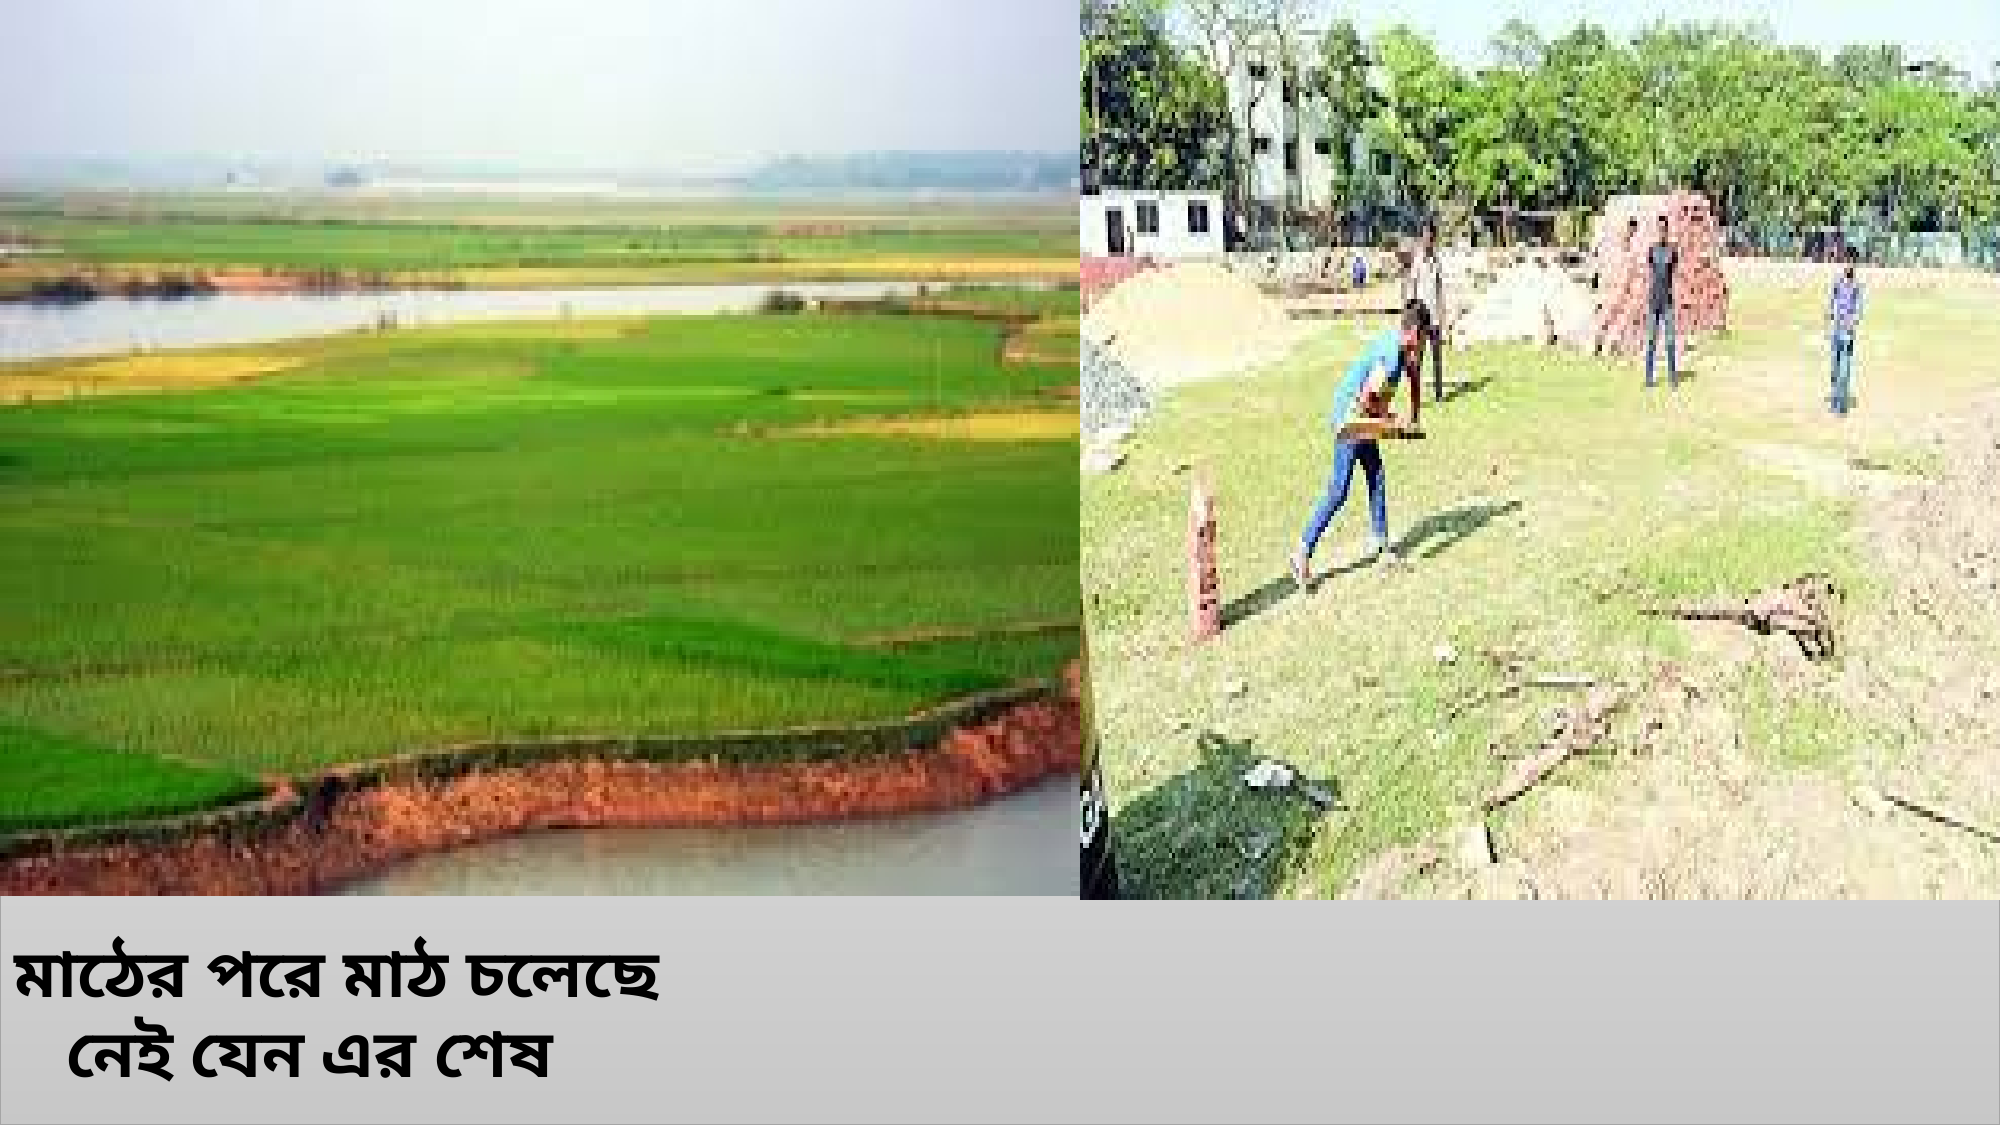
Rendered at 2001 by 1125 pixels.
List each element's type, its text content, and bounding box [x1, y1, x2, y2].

picture [0, 0, 2000, 900]
text_box মাঠের পরে মাঠ চলেছে নেই যেন এর শেষ [0, 896, 2000, 1125]
